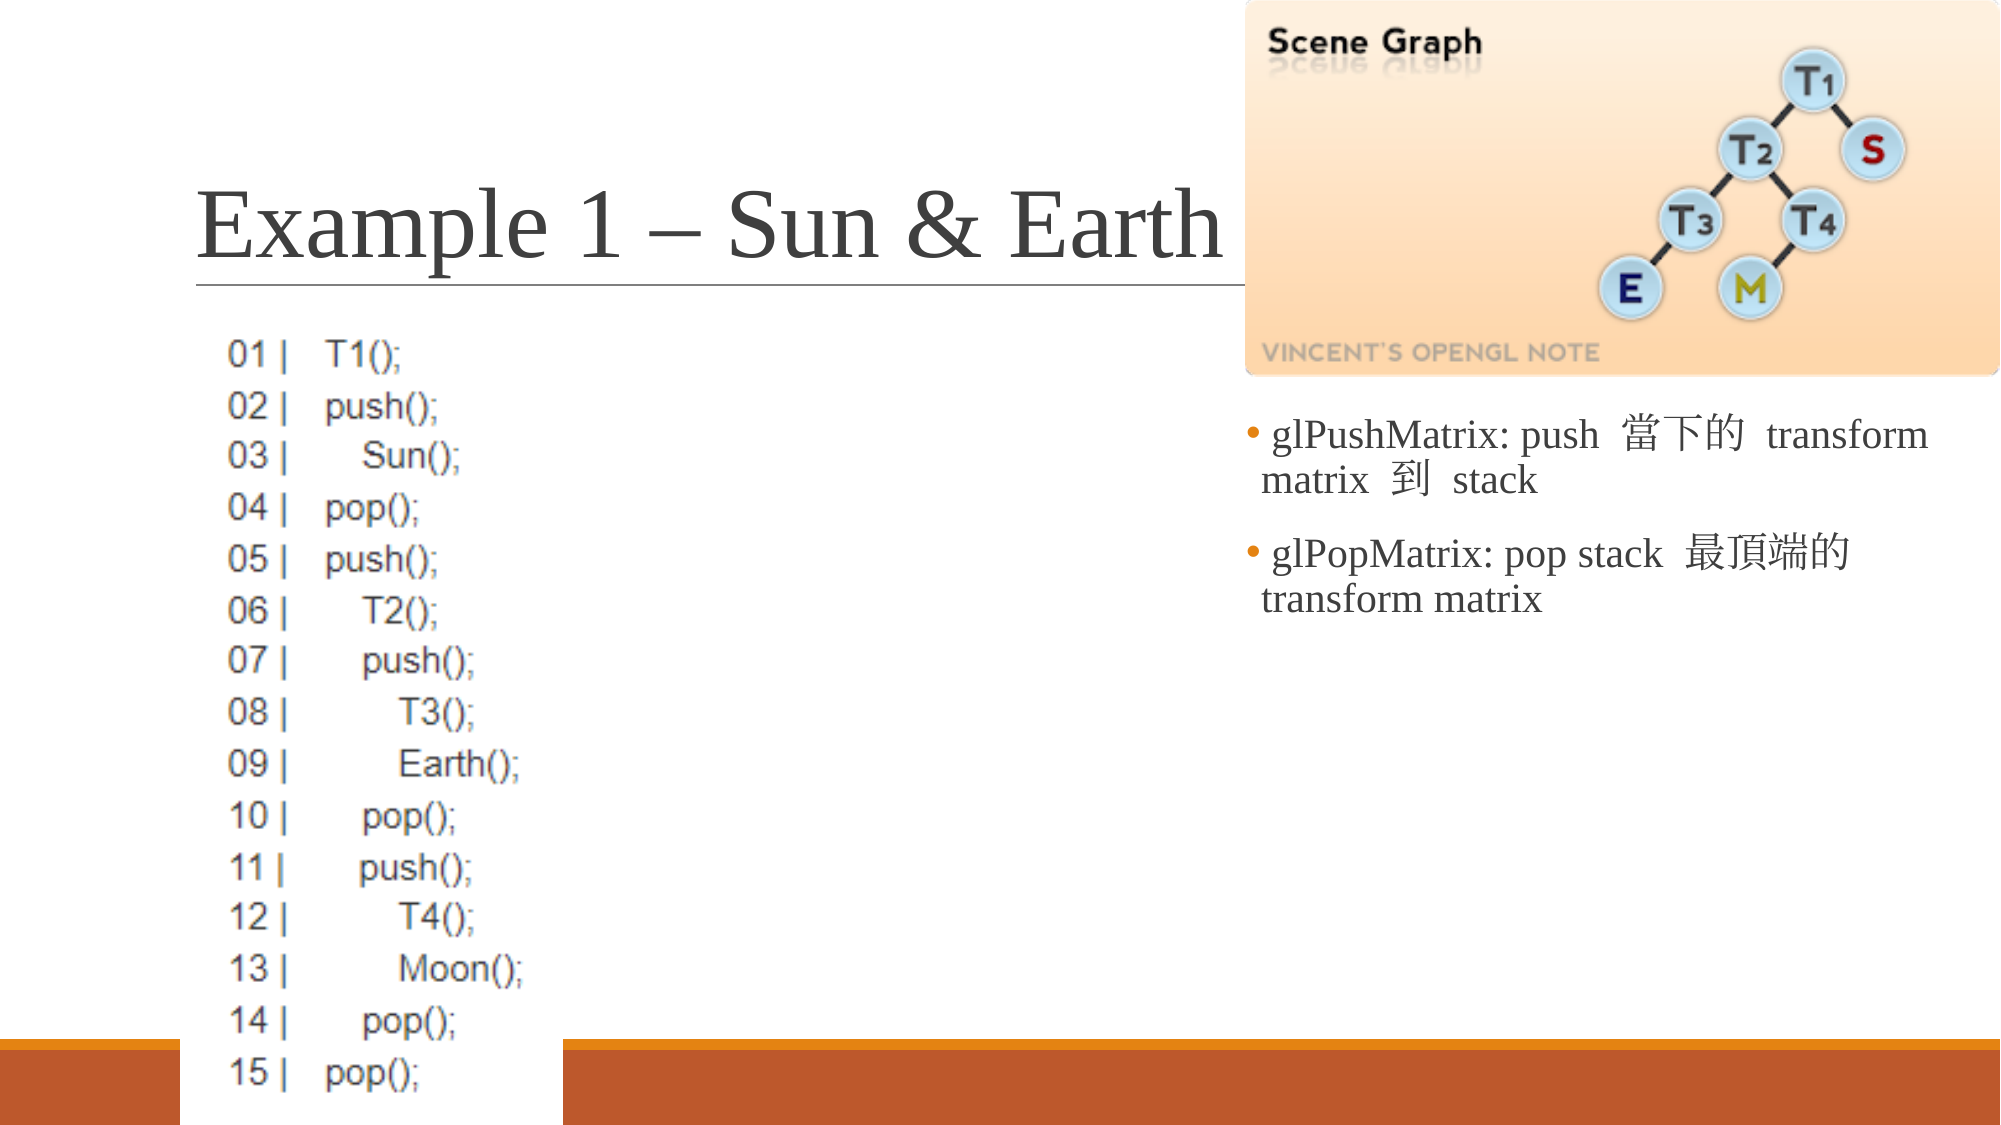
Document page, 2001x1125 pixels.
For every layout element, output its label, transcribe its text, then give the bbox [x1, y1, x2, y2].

picture [179, 305, 563, 1125]
picture [1245, 0, 2000, 378]
list glPushMatrix: push 當下的 transform matrix 到 stack glPopMatrix: pop stack 最頂端的 transform matrix [1245, 404, 2000, 1032]
title Example 1 – Sun & Earth [180, 47, 1240, 285]
